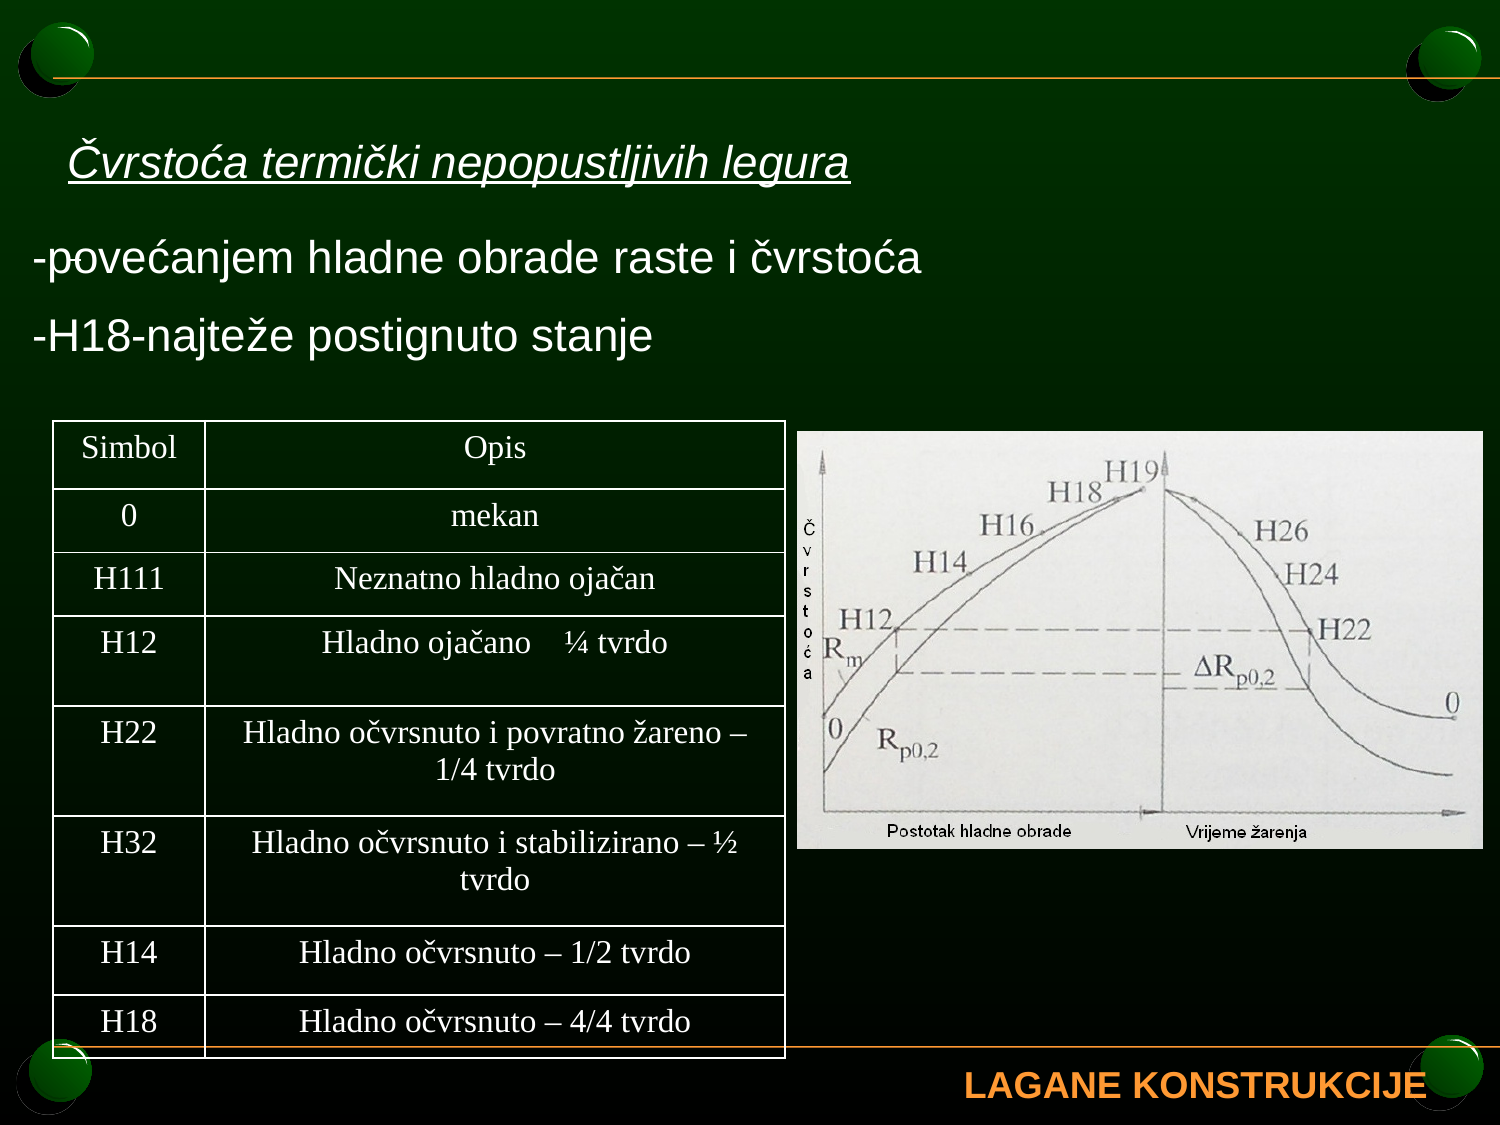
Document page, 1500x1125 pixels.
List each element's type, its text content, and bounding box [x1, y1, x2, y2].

table_cell Hladno očvrsnuto i povratno žareno – 1/4 tvrdo [206, 707, 784, 815]
table_cell H22 [54, 707, 204, 815]
table_cell H111 [54, 553, 204, 615]
table_cell H14 [54, 927, 204, 994]
table_cell H18 [54, 996, 204, 1057]
table_cell H32 [54, 817, 204, 925]
text_box Čvrstoća termički nepopustljivih legura [53, 125, 1436, 220]
table_cell Hladno očvrsnuto – 1/2 tvrdo [206, 927, 784, 994]
table_cell Hladno ojačano ¼ tvrdo [206, 617, 784, 705]
table_cell Hladno očvrsnuto – 4/4 tvrdo [206, 996, 784, 1057]
table_cell mekan [206, 490, 784, 552]
table_header Simbol [54, 422, 204, 488]
table_cell Hladno očvrsnuto i stabilizirano – ½ tvrdo [206, 817, 784, 925]
table_cell 0 [54, 490, 204, 552]
table_cell H12 [54, 617, 204, 705]
table_cell Neznatno hladno ojačan [206, 553, 784, 615]
table_header Opis [206, 422, 784, 488]
text_box -povećanjem hladne obrade raste i čvrstoća -H18-najteže postignuto stanje [17, 220, 1483, 446]
picture [796, 430, 1483, 849]
